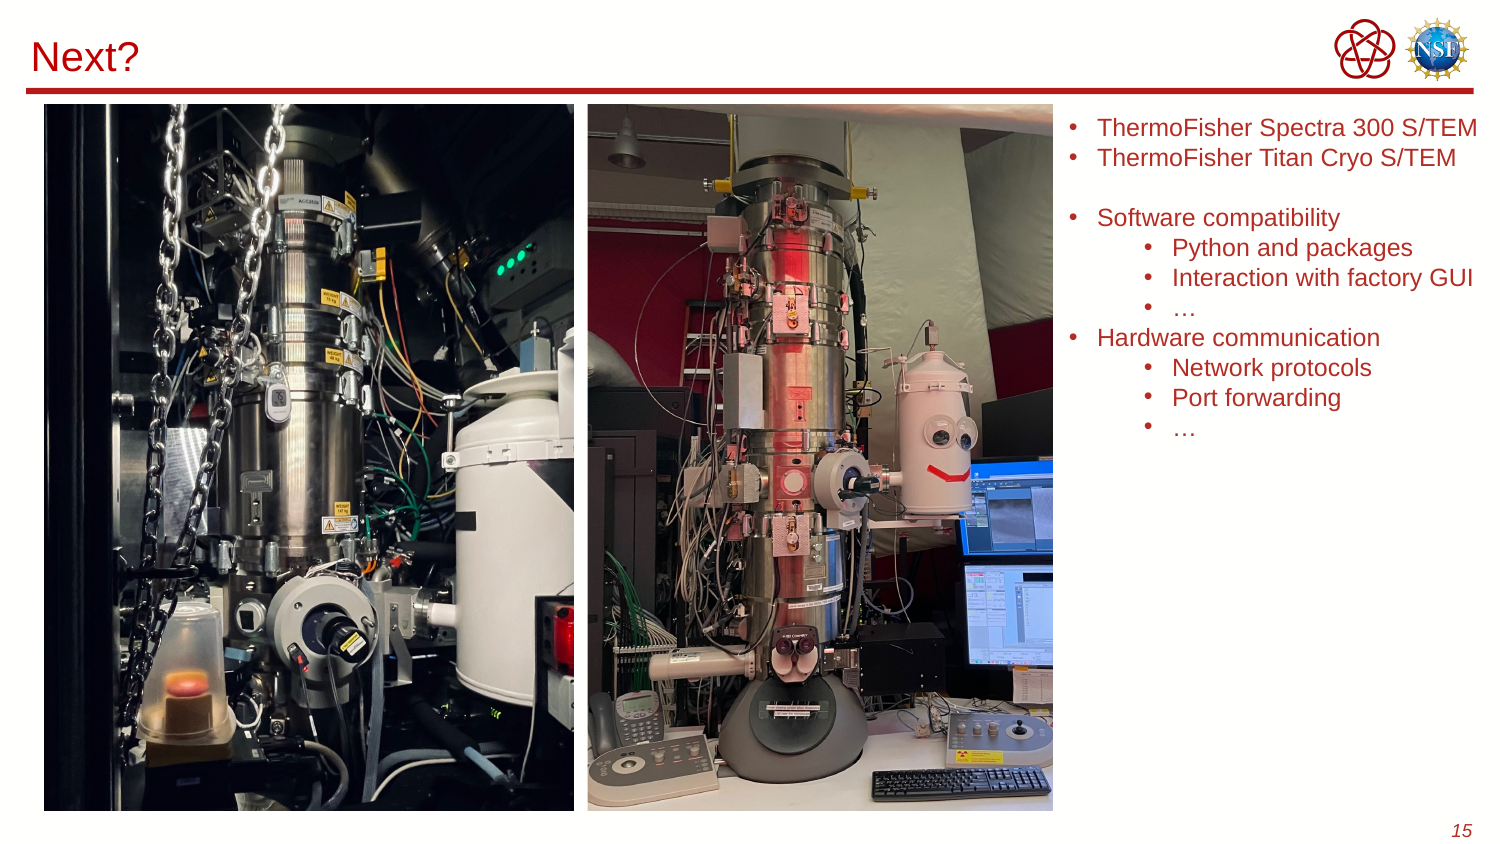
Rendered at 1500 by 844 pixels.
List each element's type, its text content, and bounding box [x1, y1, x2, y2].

picture [44, 104, 574, 811]
slide_number 15 [1374, 815, 1488, 844]
picture [587, 104, 1053, 811]
picture [1404, 16, 1470, 82]
picture [1381, 19, 1396, 79]
text_box ThermoFisher Spectra 300 S/TEM ThermoFisher Titan Cryo S/TEM Software compatibility Python and packages Interaction with factory GUI … Hardware communication Network protocols Port forwarding … [1055, 104, 1494, 449]
text_box Next? [30, 0, 1381, 126]
